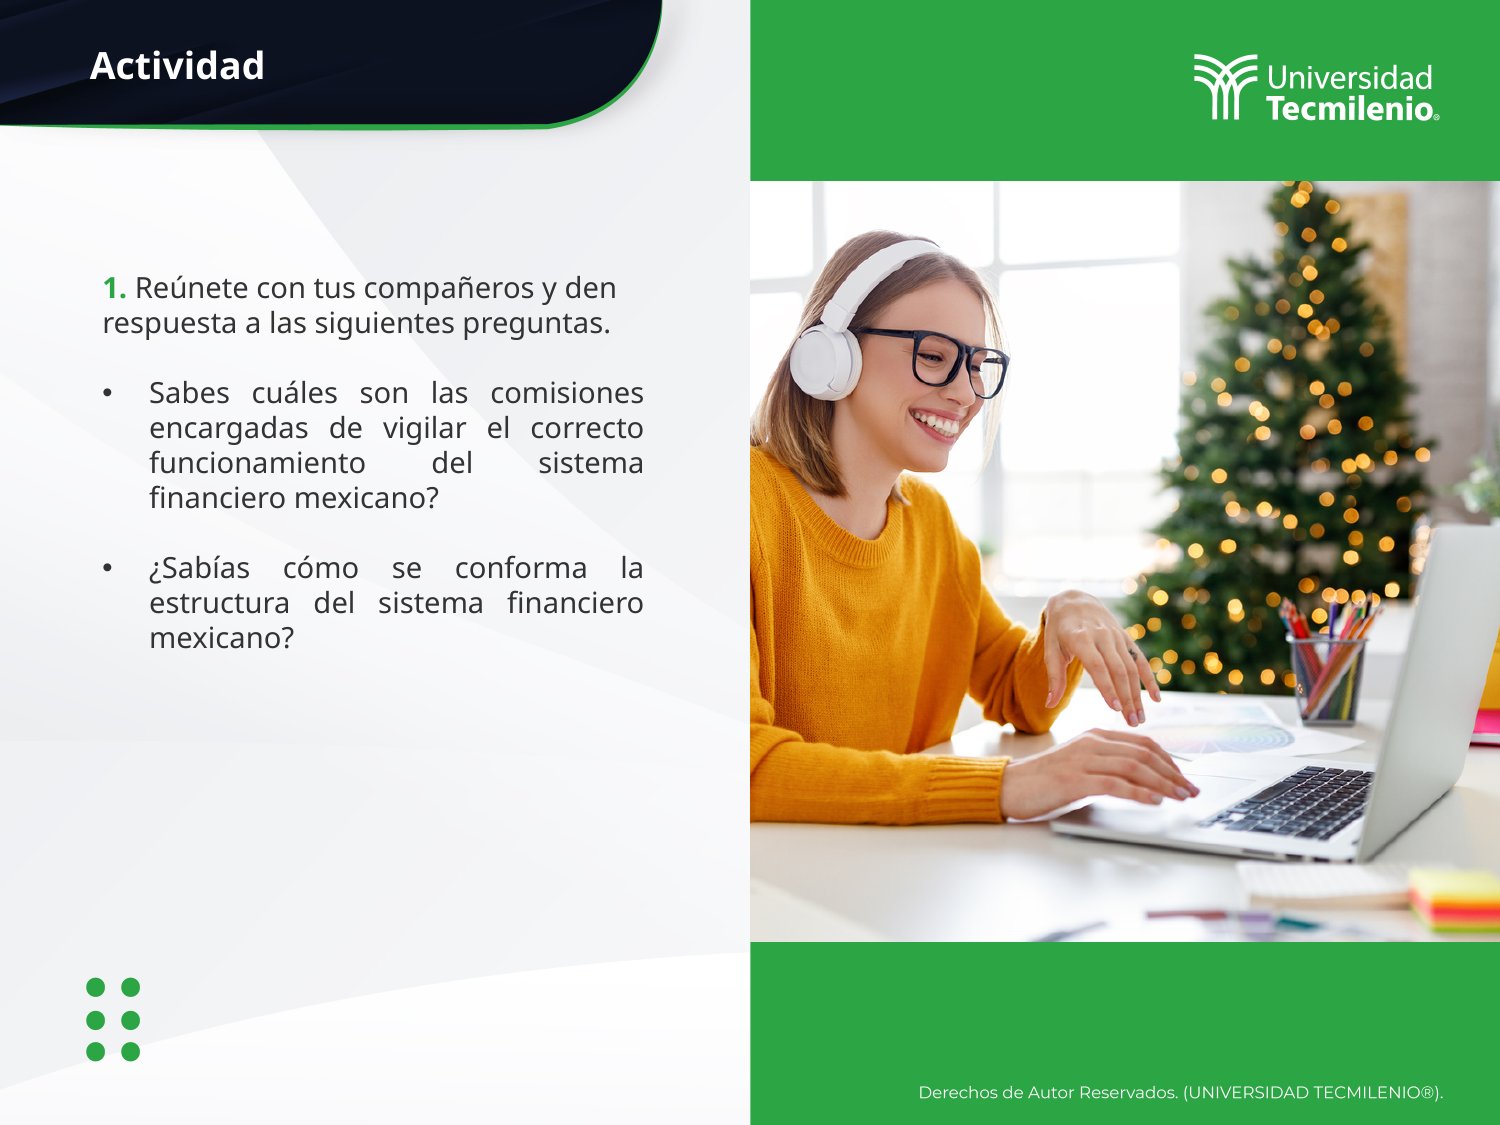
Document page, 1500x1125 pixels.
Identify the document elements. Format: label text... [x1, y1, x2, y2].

text_box Actividad [75, 34, 425, 140]
text_box 1. Reúnete con tus compañeros y den respuesta a las siguientes preguntas. Sabes cuáles son las comisiones encargadas de vigilar el correcto funcionamiento del sistema financiero mexicano? ¿Sabías cómo se conforma la estructura del sistema financiero mexicano? [87, 262, 660, 662]
picture [0, 0, 1500, 1125]
